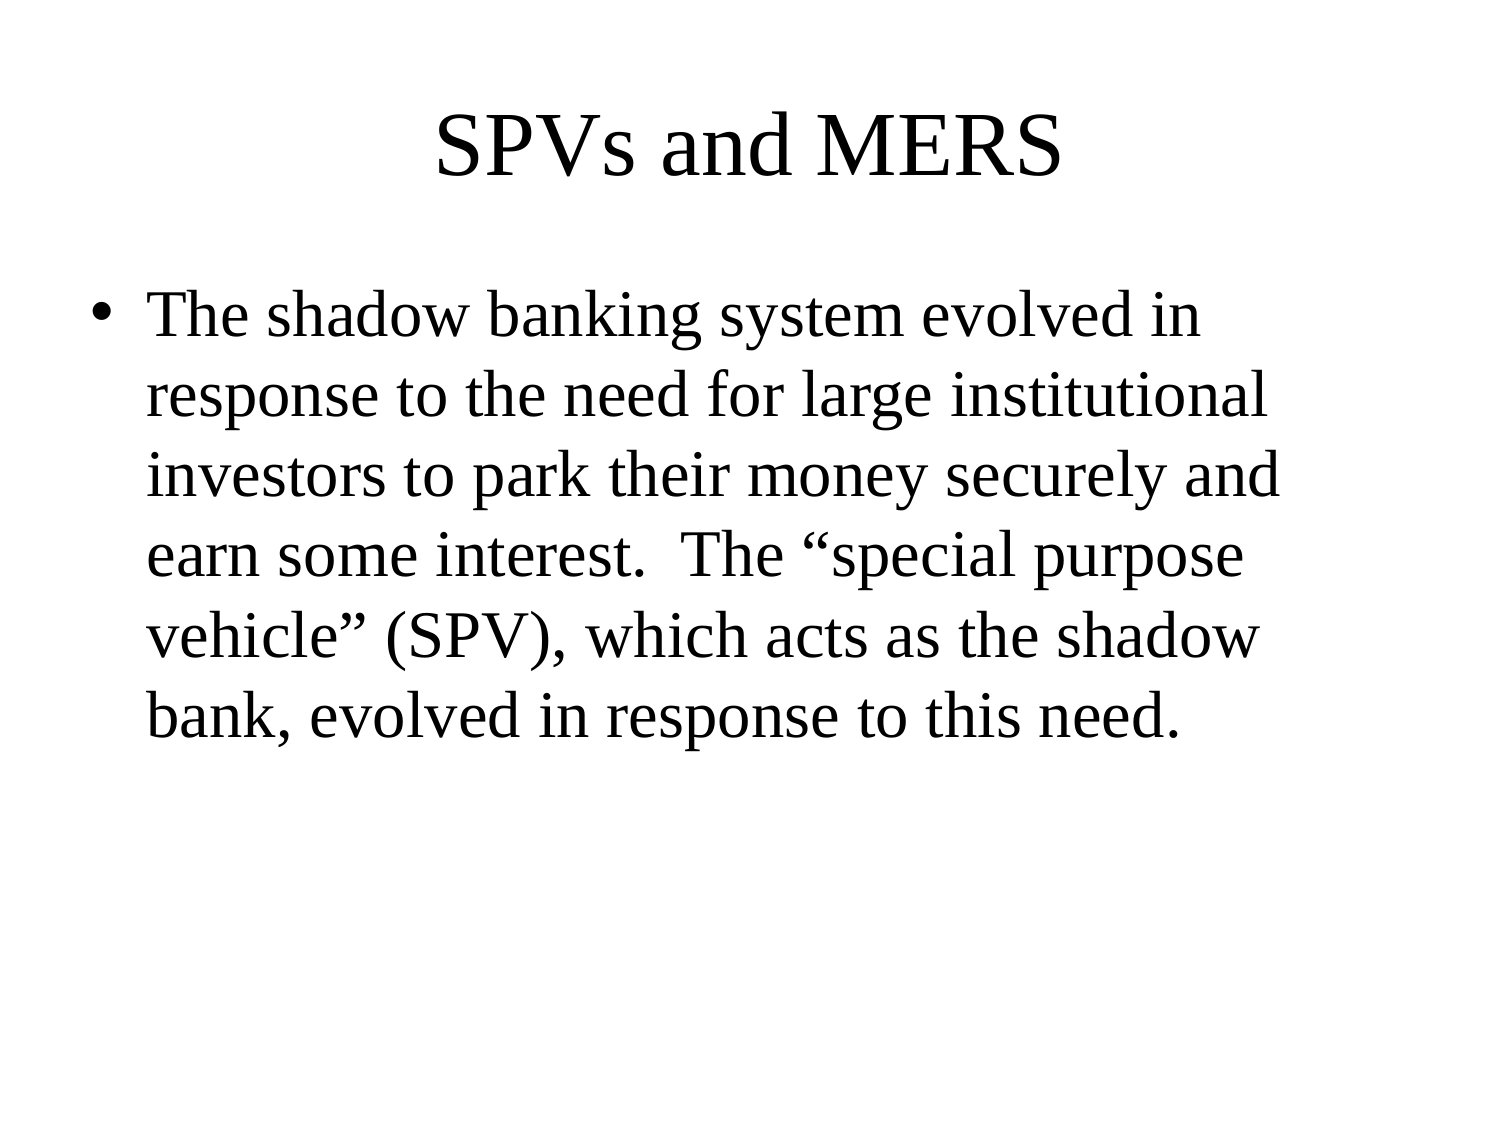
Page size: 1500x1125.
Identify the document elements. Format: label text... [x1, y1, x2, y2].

list The shadow banking system evolved in response to the need for large institutional investors to park their money securely and earn some interest. The “special purpose vehicle” (SPV), which acts as the shadow bank, evolved in response to this need. [75, 262, 1425, 1005]
title SPVs and MERS [75, 45, 1425, 233]
